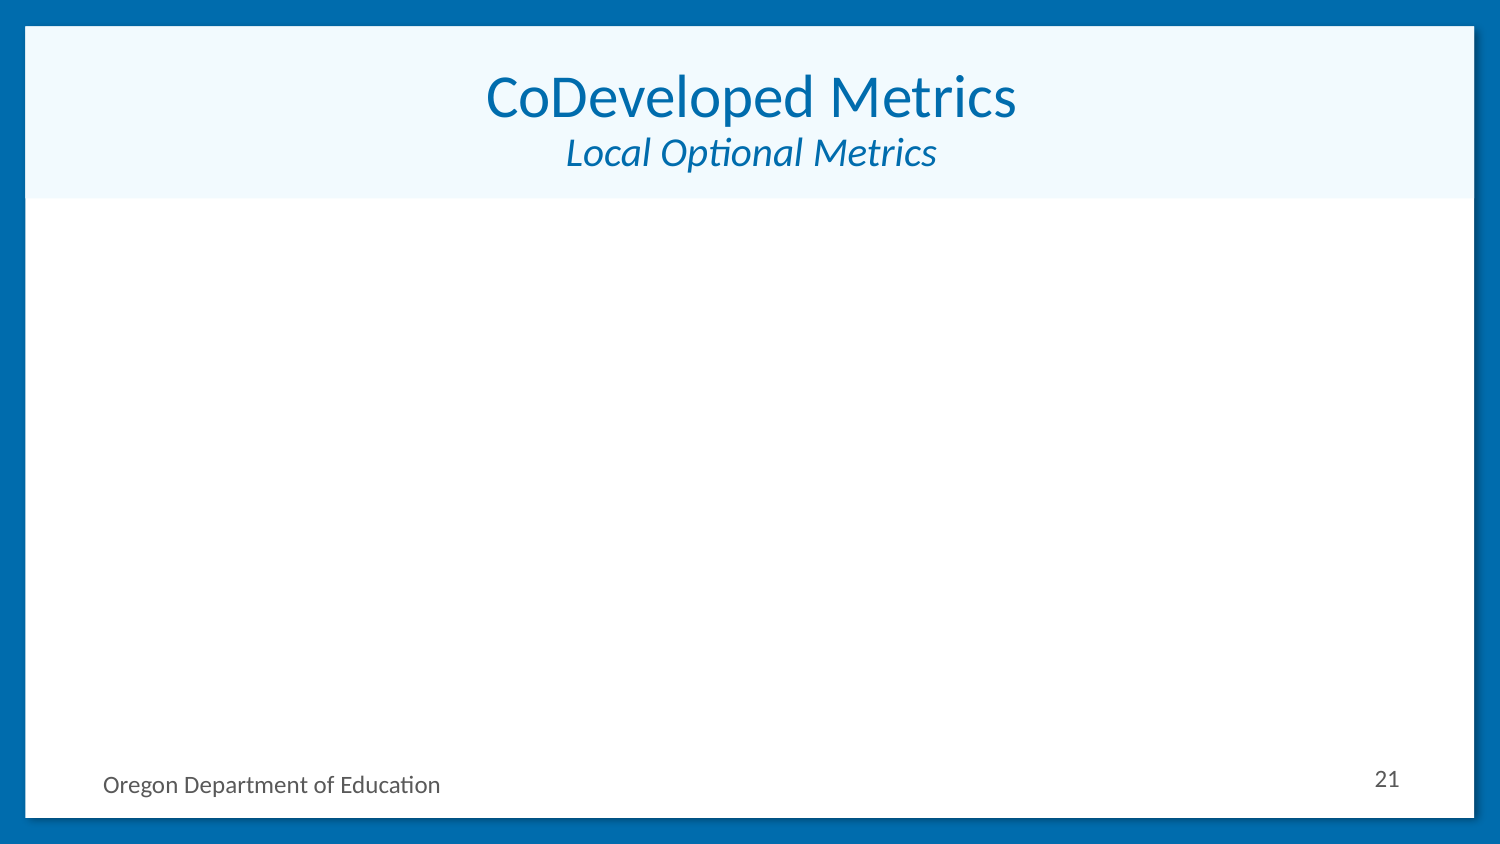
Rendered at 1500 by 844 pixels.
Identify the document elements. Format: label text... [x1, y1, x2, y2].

title CoDeveloped Metrics Local Optional Metrics [88, 56, 1416, 183]
slide_number 21 [1059, 755, 1416, 801]
